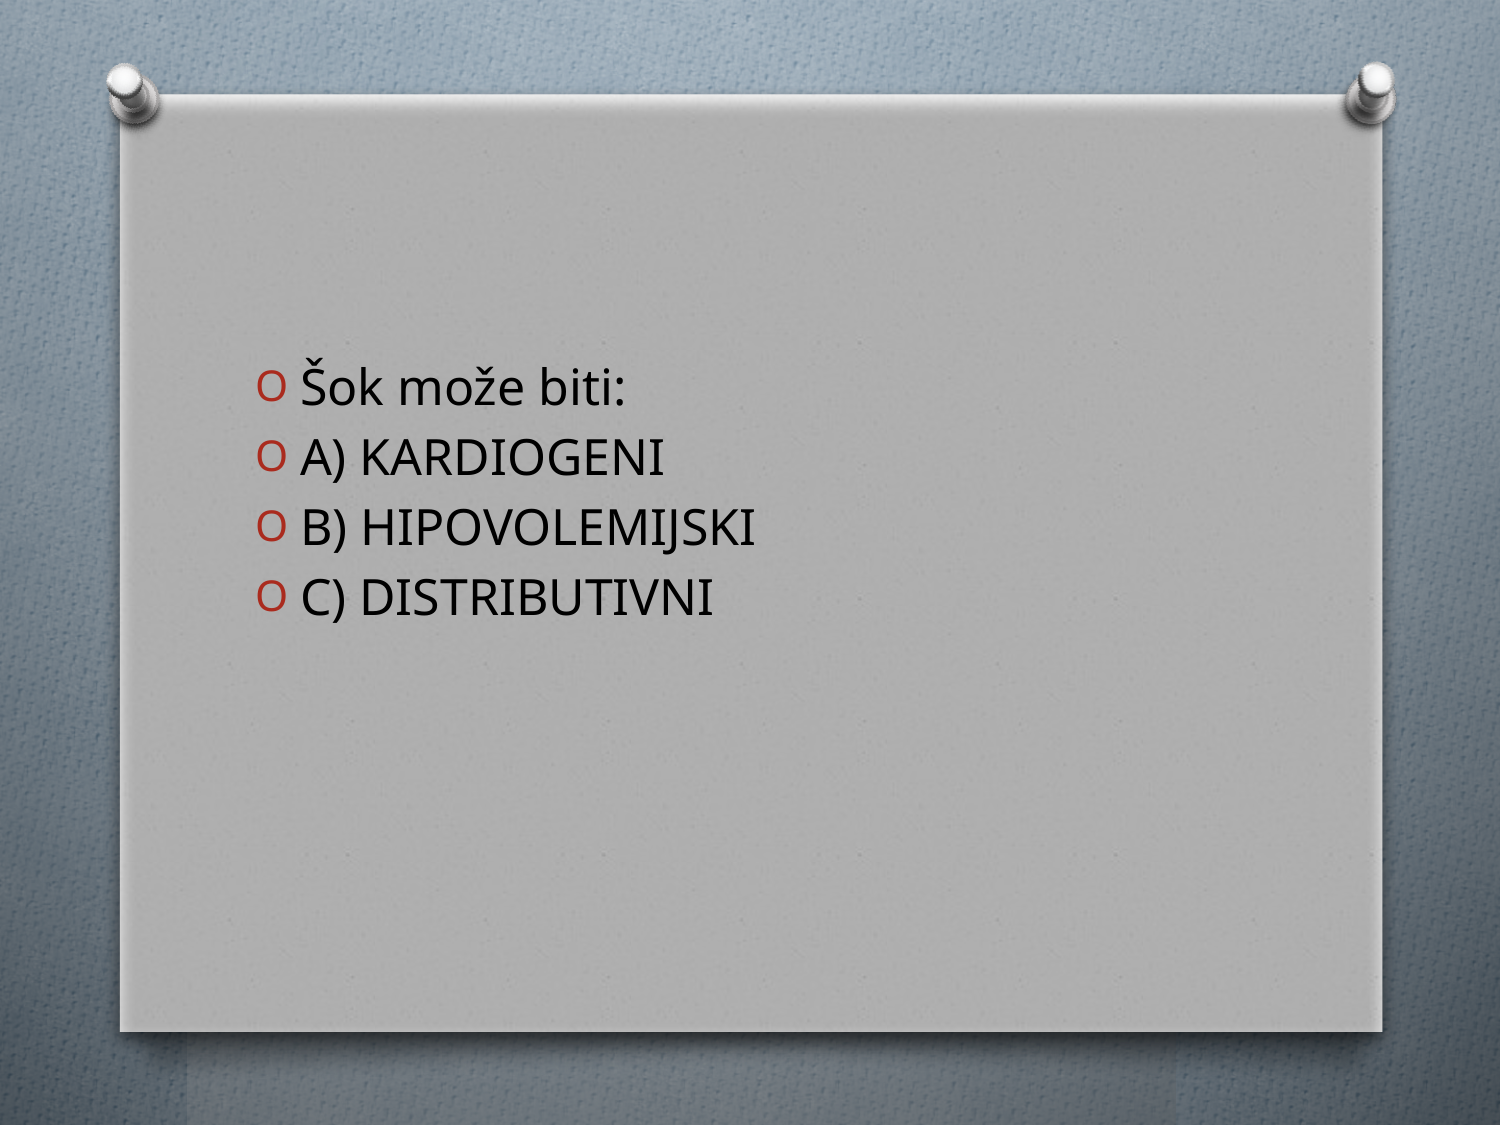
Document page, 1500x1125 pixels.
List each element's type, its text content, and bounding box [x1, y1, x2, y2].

picture [75, 29, 198, 153]
list Šok može biti: A) KARDIOGENI B) HIPOVOLEMIJSKI C) DISTRIBUTIVNI [240, 347, 1257, 939]
picture [1317, 35, 1439, 156]
